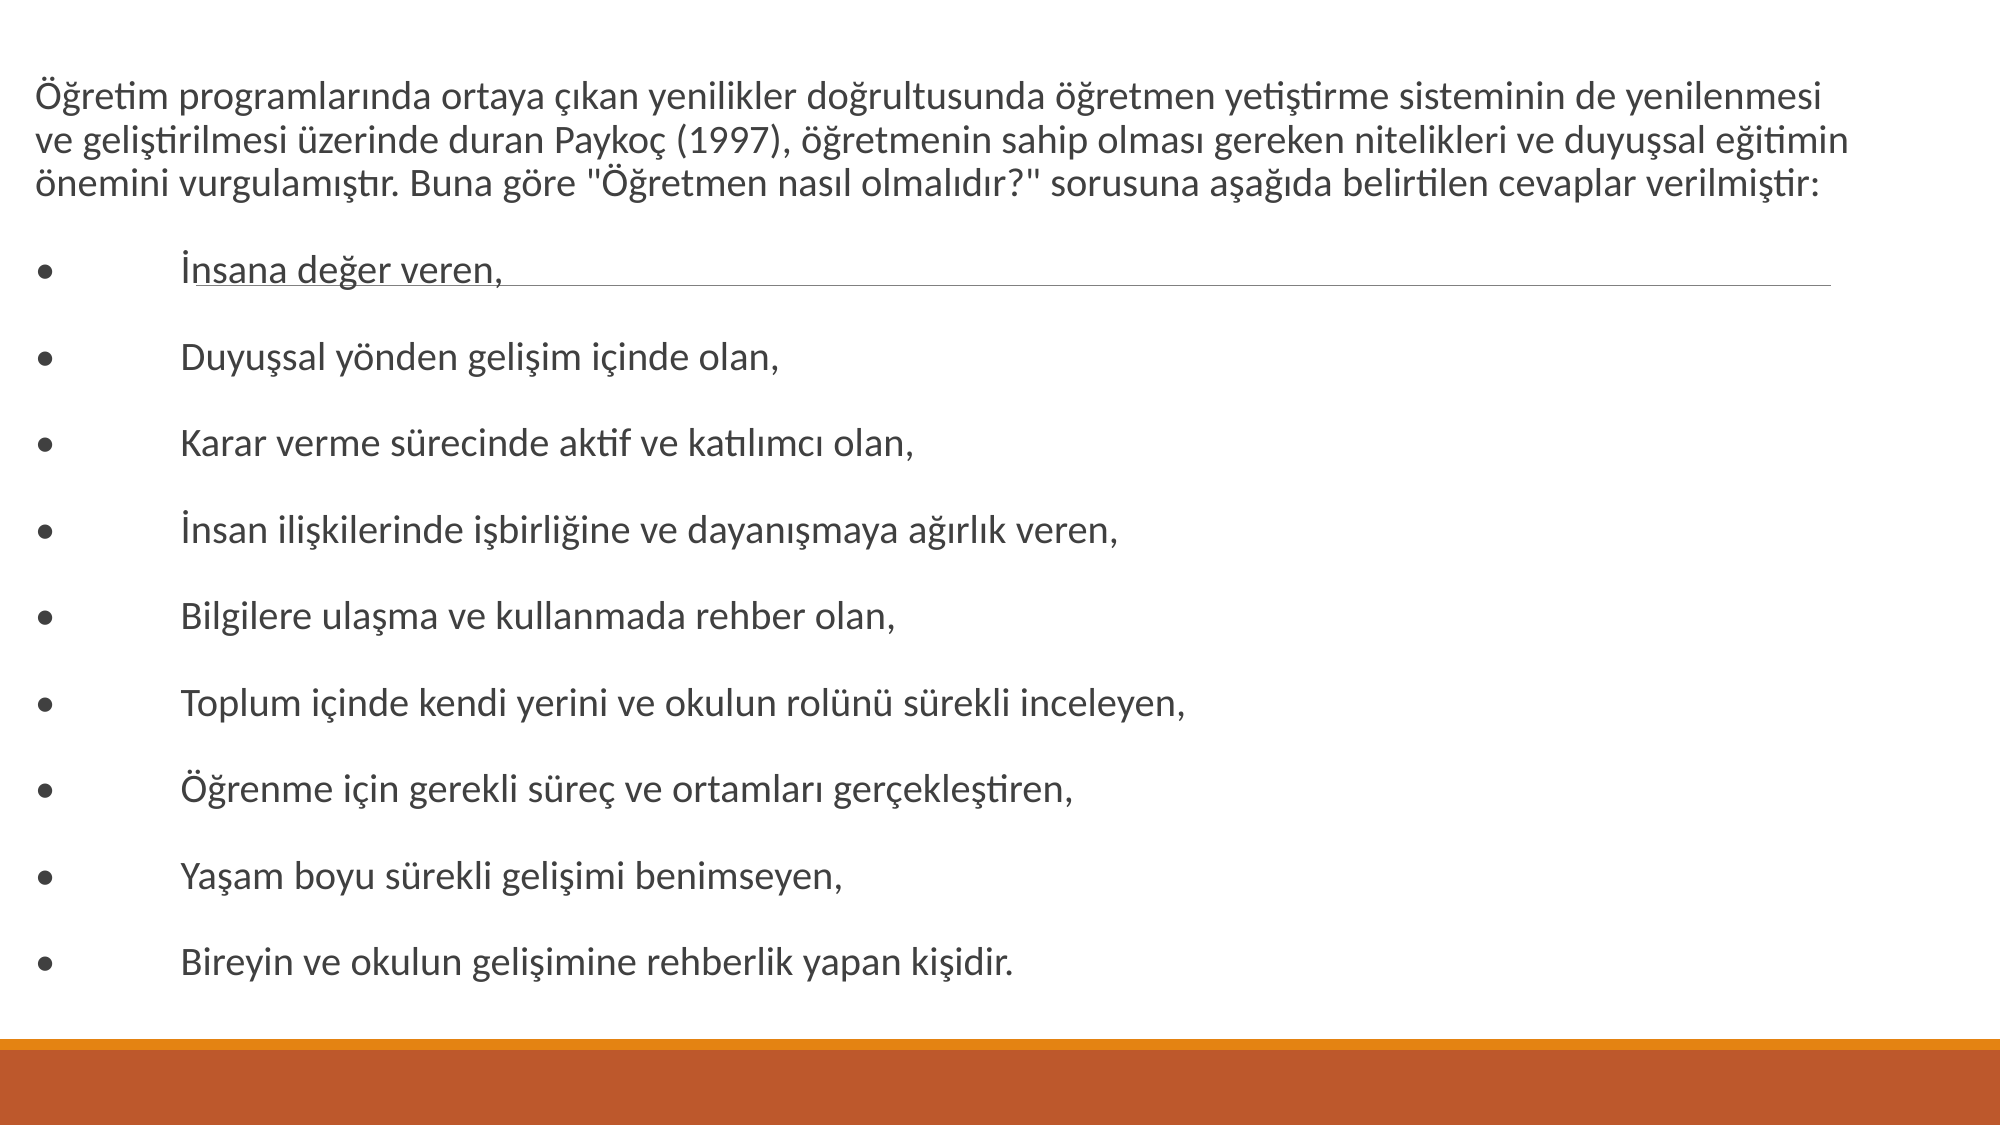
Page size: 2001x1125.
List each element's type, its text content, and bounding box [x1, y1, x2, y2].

list Öğretim programlarında ortaya çıkan yenilikler doğrultusunda öğretmen yetiştirme sisteminin de yenilenmesi ve geliştirilmesi üzerinde duran Paykoç (1997), öğretmenin sahip olması gereken nitelikleri ve duyuşsal eğitimin önemini vurgulamıştır. Buna göre "Öğretmen nasıl olmalıdır?" sorusuna aşağıda belirtilen cevaplar verilmiştir: • İnsana değer veren, • Duyuşsal yönden gelişim içinde olan, • Karar verme sürecinde aktif ve katılımcı olan, • İnsan ilişkilerinde işbirliğine ve dayanışmaya ağırlık veren, • Bilgilere ulaşma ve kullanmada rehber olan, • Toplum içinde kendi yerini ve okulun rolünü sürekli inceleyen, • Öğrenme için gerekli süreç ve ortamları gerçekleştiren, • Yaşam boyu sürekli gelişimi benimseyen, • Bireyin ve okulun gelişimine rehberlik yapan kişidir. [20, 67, 1863, 1019]
